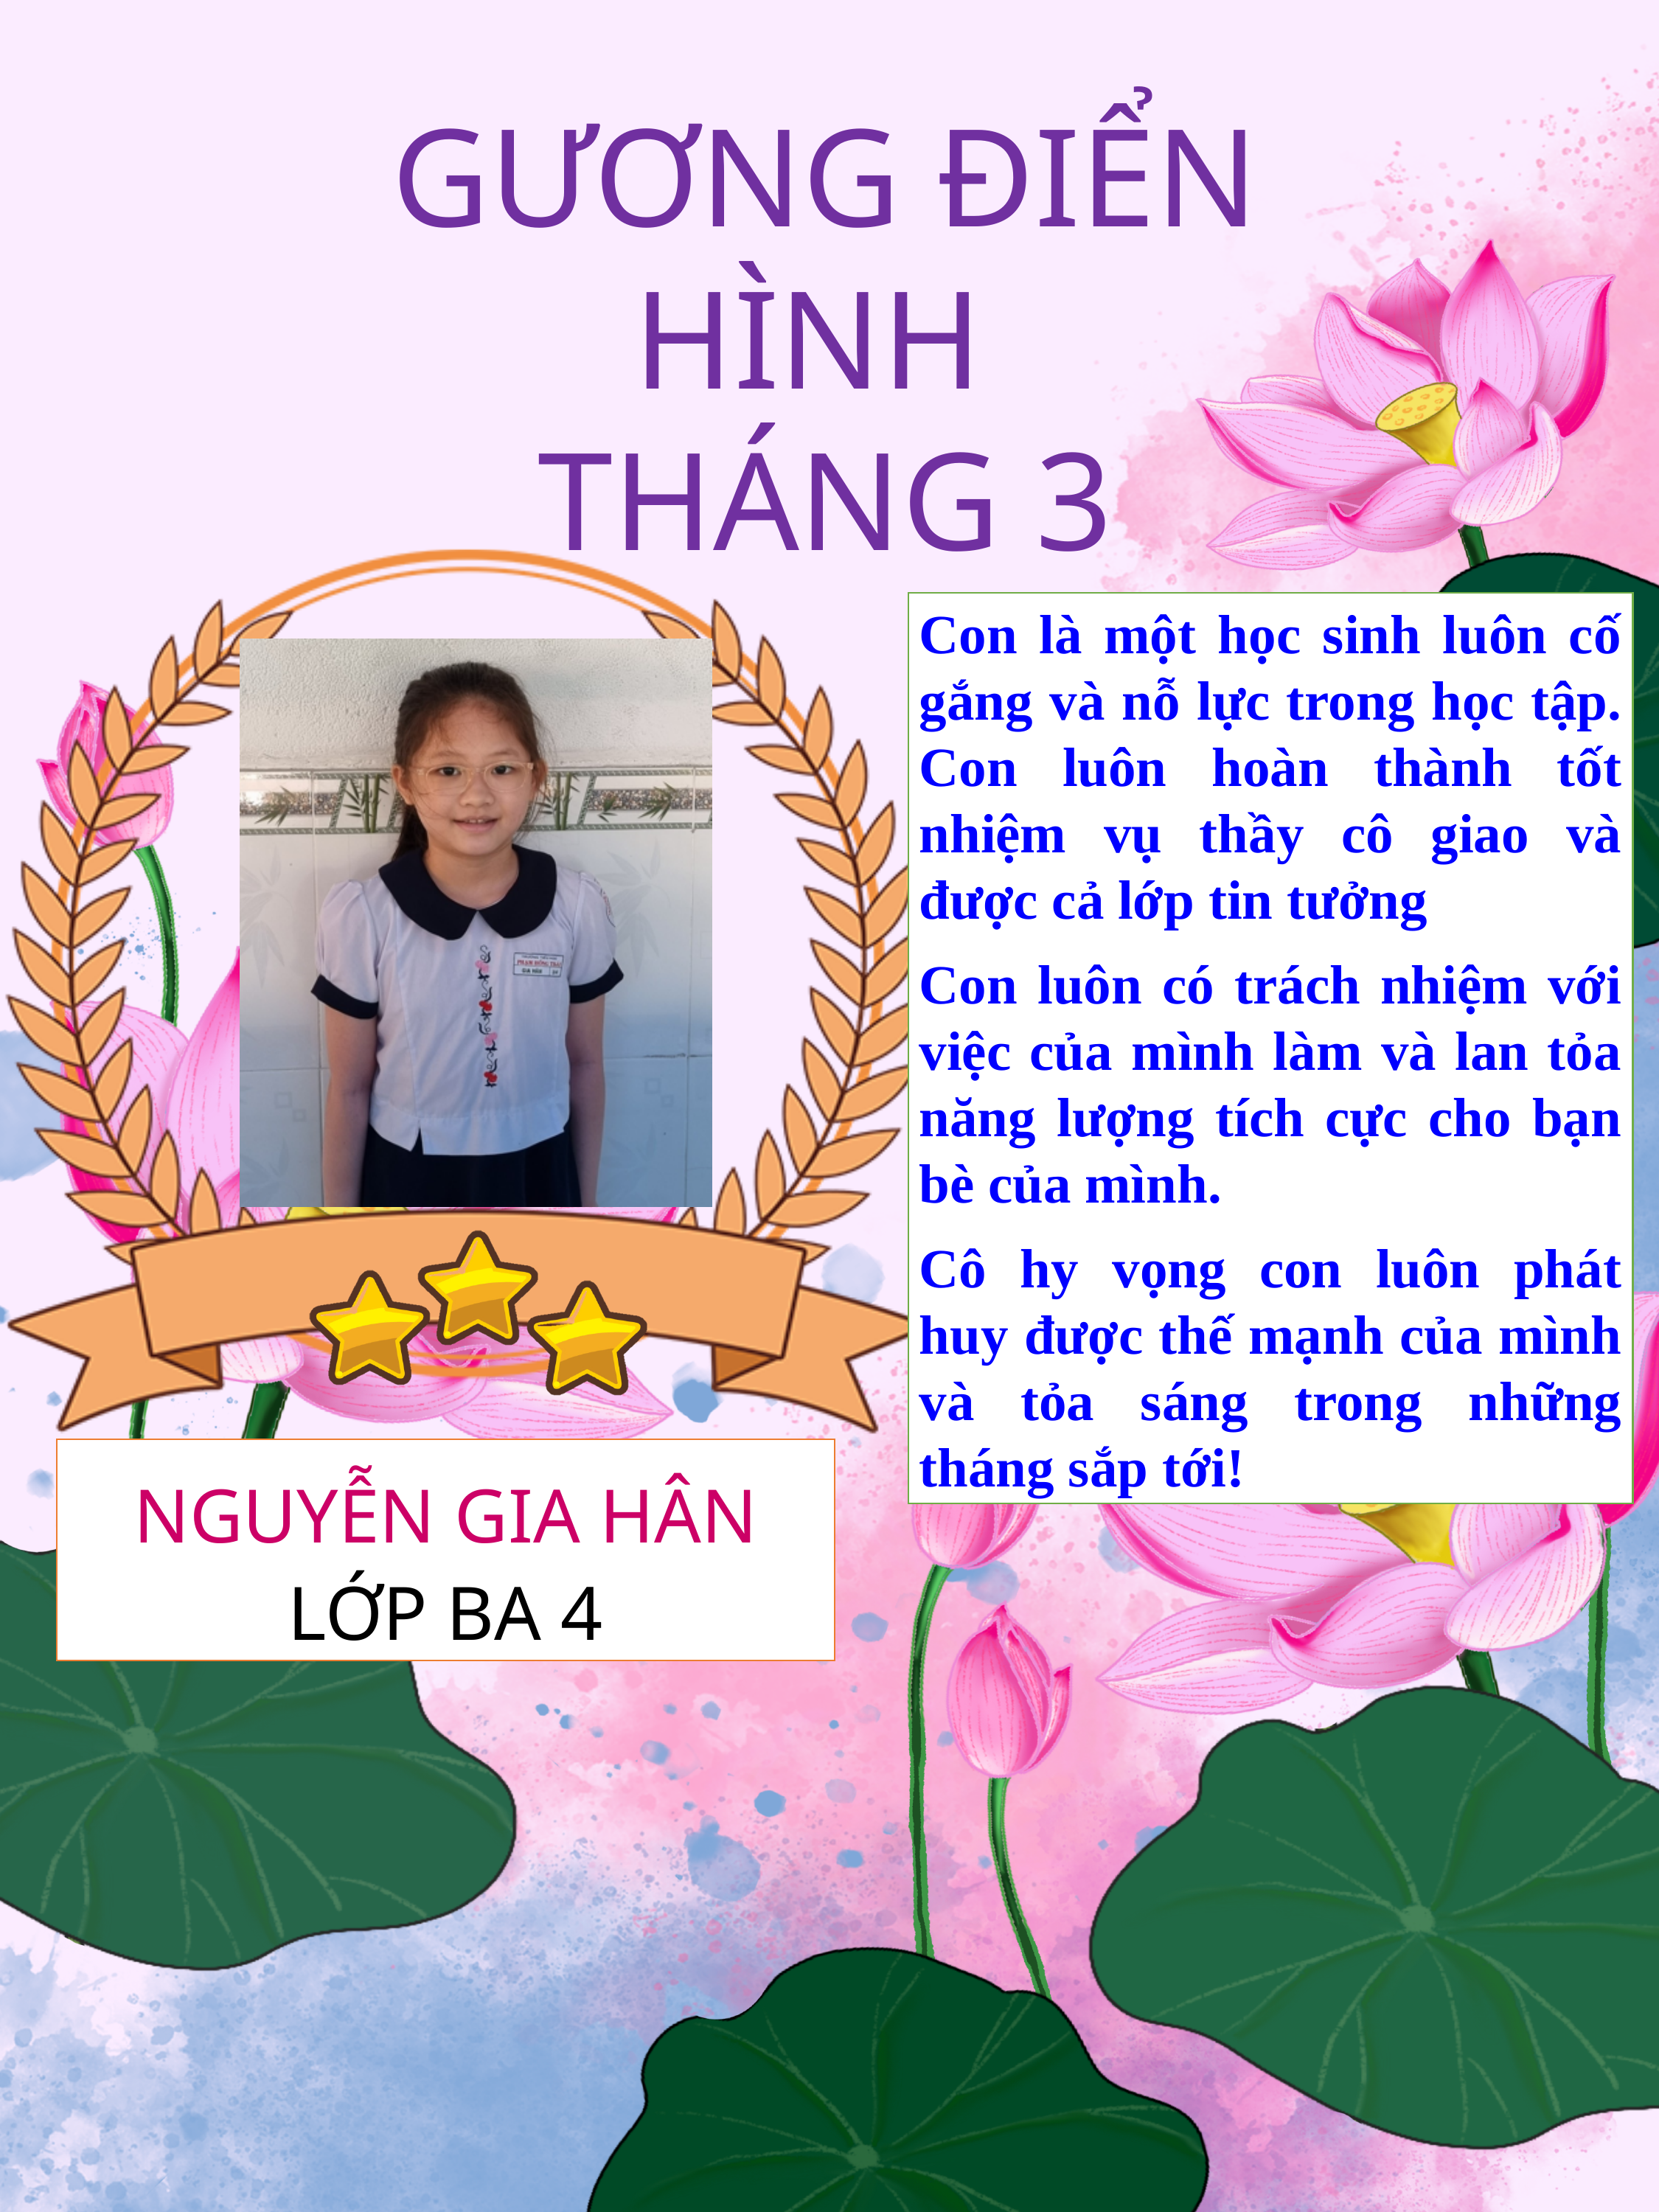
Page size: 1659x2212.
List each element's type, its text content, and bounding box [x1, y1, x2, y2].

picture [240, 639, 712, 1207]
picture [0, 0, 1659, 2212]
text_box GƯƠNG ĐIỂN HÌNH THÁNG 3 [223, 80, 1427, 588]
text_box Con là một học sinh luôn cố gắng và nỗ lực trong học tập. Con luôn hoàn thành tốt nhiệm vụ thầy cô giao và được cả lớp tin tưởng Con luôn có trách nhiệm với việc của mình làm và lan tỏa năng lượng tích cực cho bạn bè của mình. Cô hy vọng con luôn phát huy được thế mạnh của mình và tỏa sáng trong những tháng sắp tới! [908, 592, 1634, 1504]
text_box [0, 480, 1028, 1487]
text_box NGUYỄN GIA HÂN LỚP BA 4 [56, 1487, 835, 1661]
